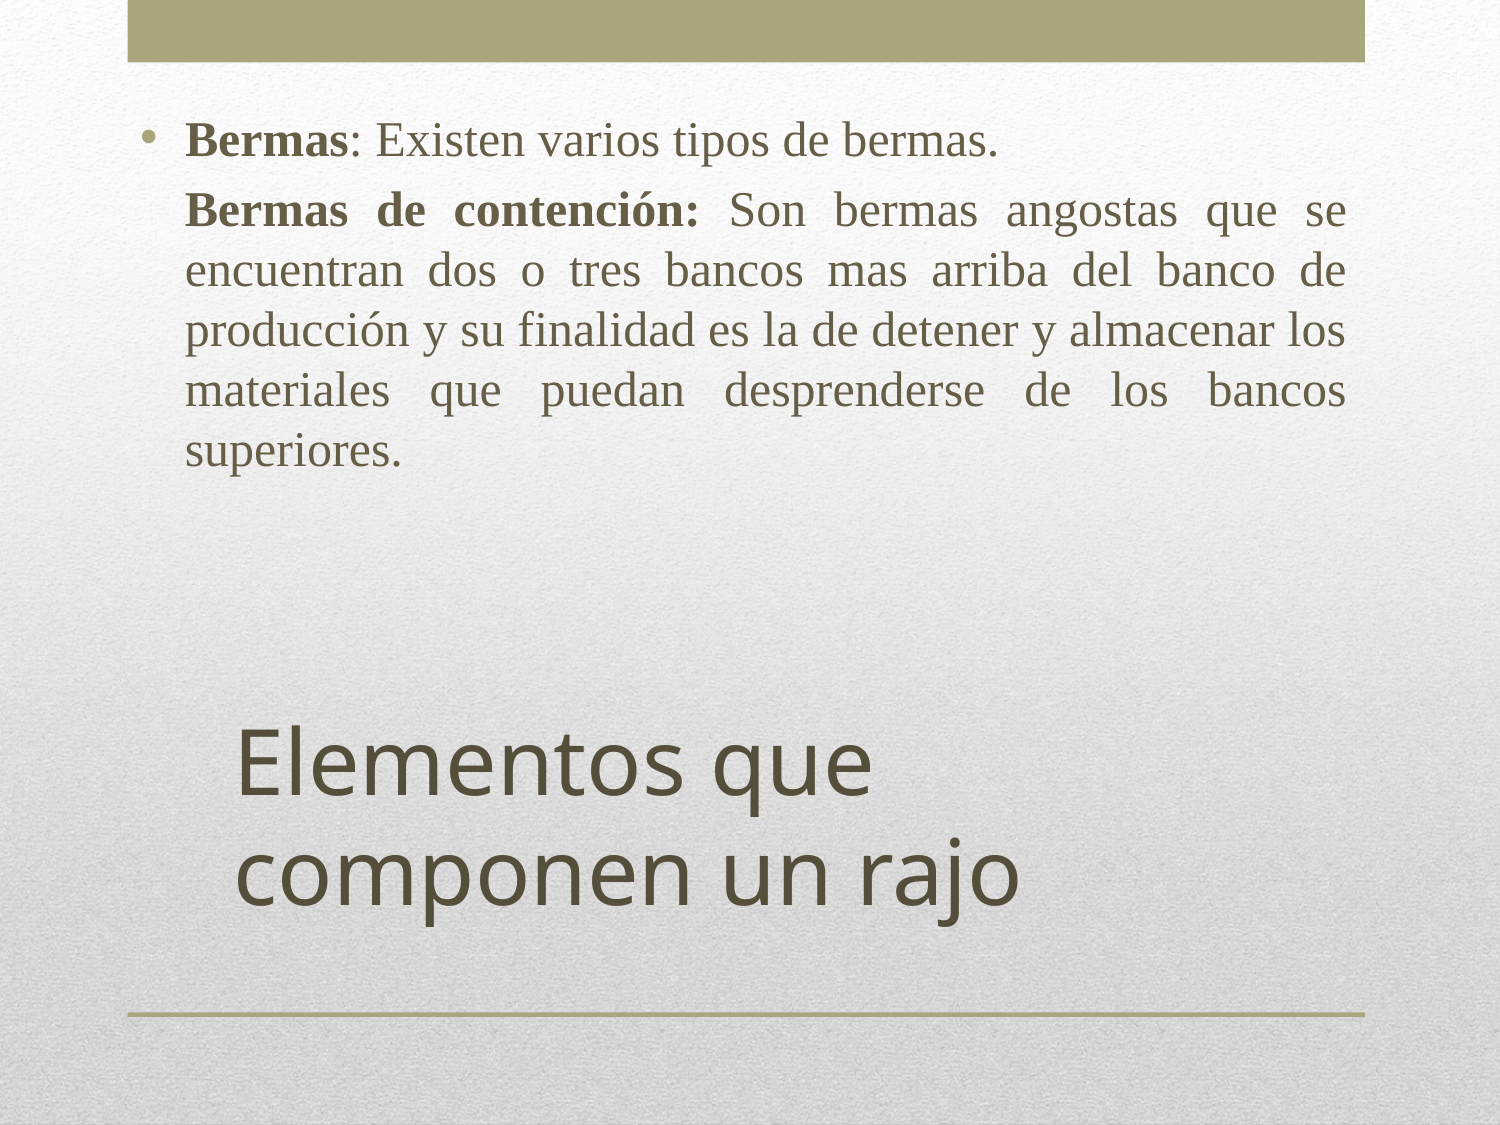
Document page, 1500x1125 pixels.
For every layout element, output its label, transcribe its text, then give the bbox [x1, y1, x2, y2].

list Bermas: Existen varios tipos de bermas. Bermas de contención: Son bermas angostas que se encuentran dos o tres bancos mas arriba del banco de producción y su finalidad es la de detener y almacenar los materiales que puedan desprenderse de los bancos superiores. [125, 0, 1363, 610]
title Elementos que componen un rajo [218, 668, 1331, 932]
